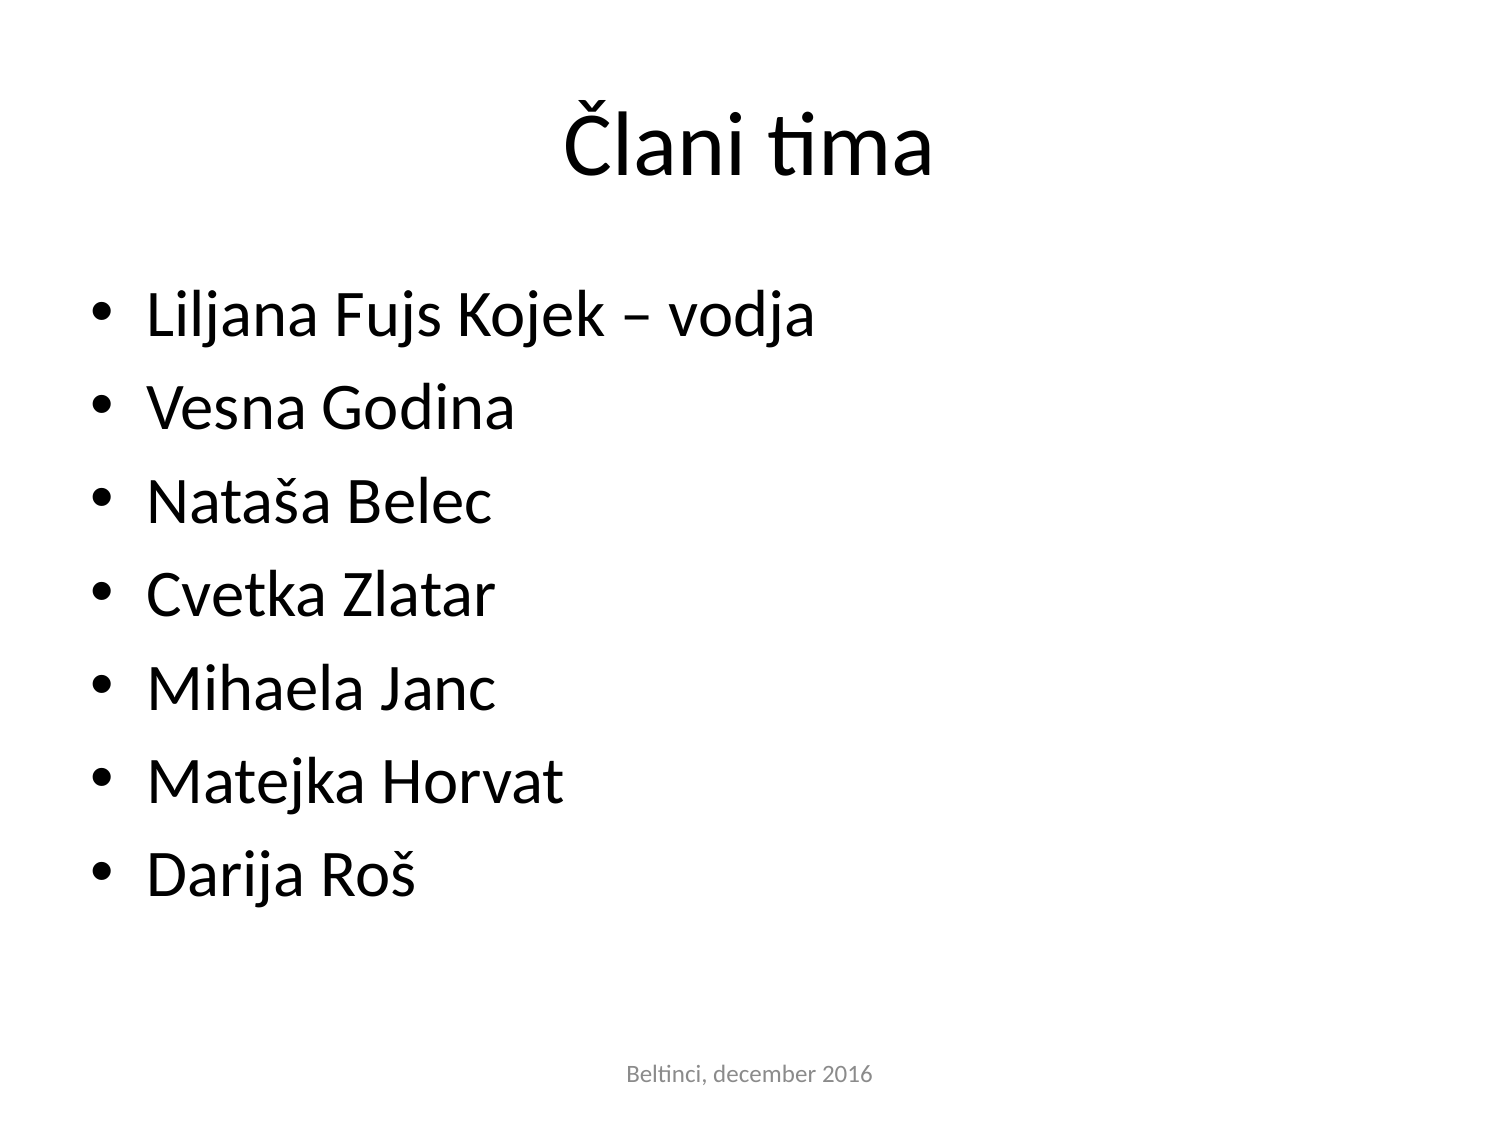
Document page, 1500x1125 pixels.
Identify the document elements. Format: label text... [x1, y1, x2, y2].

title Člani tima [75, 45, 1425, 233]
list Liljana Fujs Kojek – vodja Vesna Godina Nataša Belec Cvetka Zlatar Mihaela Janc Matejka Horvat Darija Roš [75, 262, 1425, 1005]
footer Beltinci, december 2016 [512, 1042, 988, 1103]
